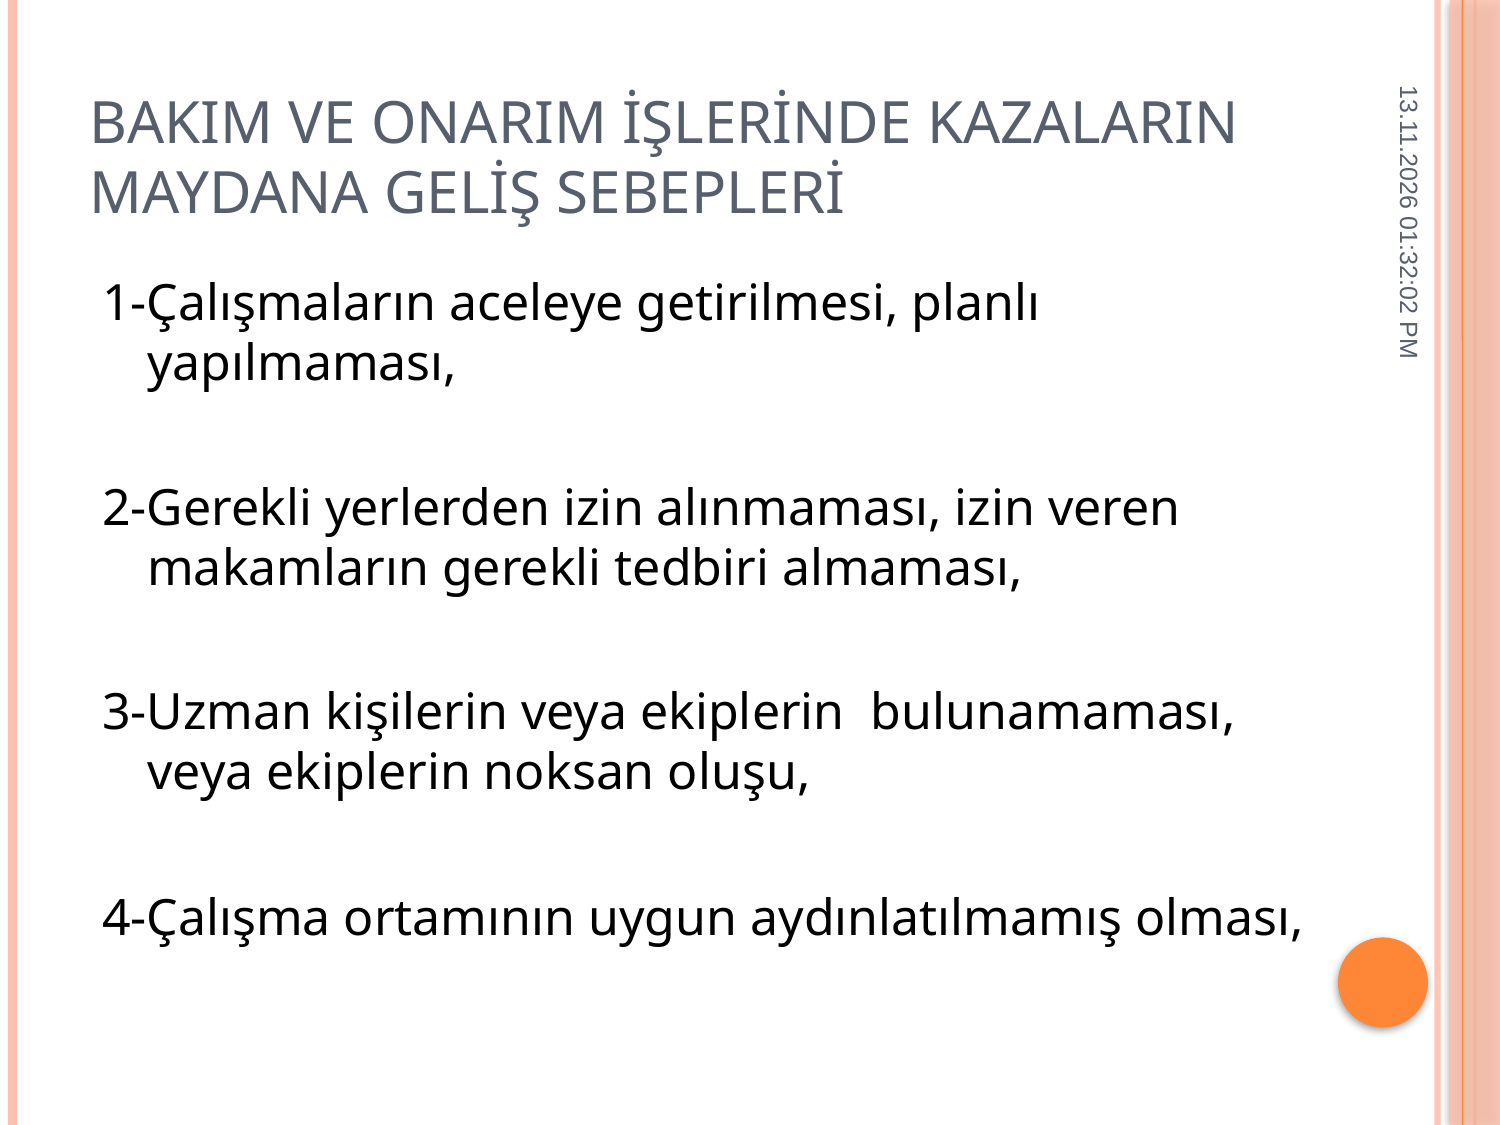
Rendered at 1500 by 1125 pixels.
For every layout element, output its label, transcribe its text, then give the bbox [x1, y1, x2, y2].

list 1-Çalışmaların aceleye getirilmesi, planlı yapılmaması, 2-Gerekli yerlerden izin alınmaması, izin veren makamların gerekli tedbiri almaması, 3-Uzman kişilerin veya ekiplerin bulunamaması, veya ekiplerin noksan oluşu, 4-Çalışma ortamının uygun aydınlatılmamış olması, [87, 262, 1363, 1088]
title BAKIM VE ONARIM İŞLERİNDE KAZALARIN MAYDANA GELİŞ SEBEPLERİ [75, 45, 1300, 233]
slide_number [1378, 43, 1442, 374]
